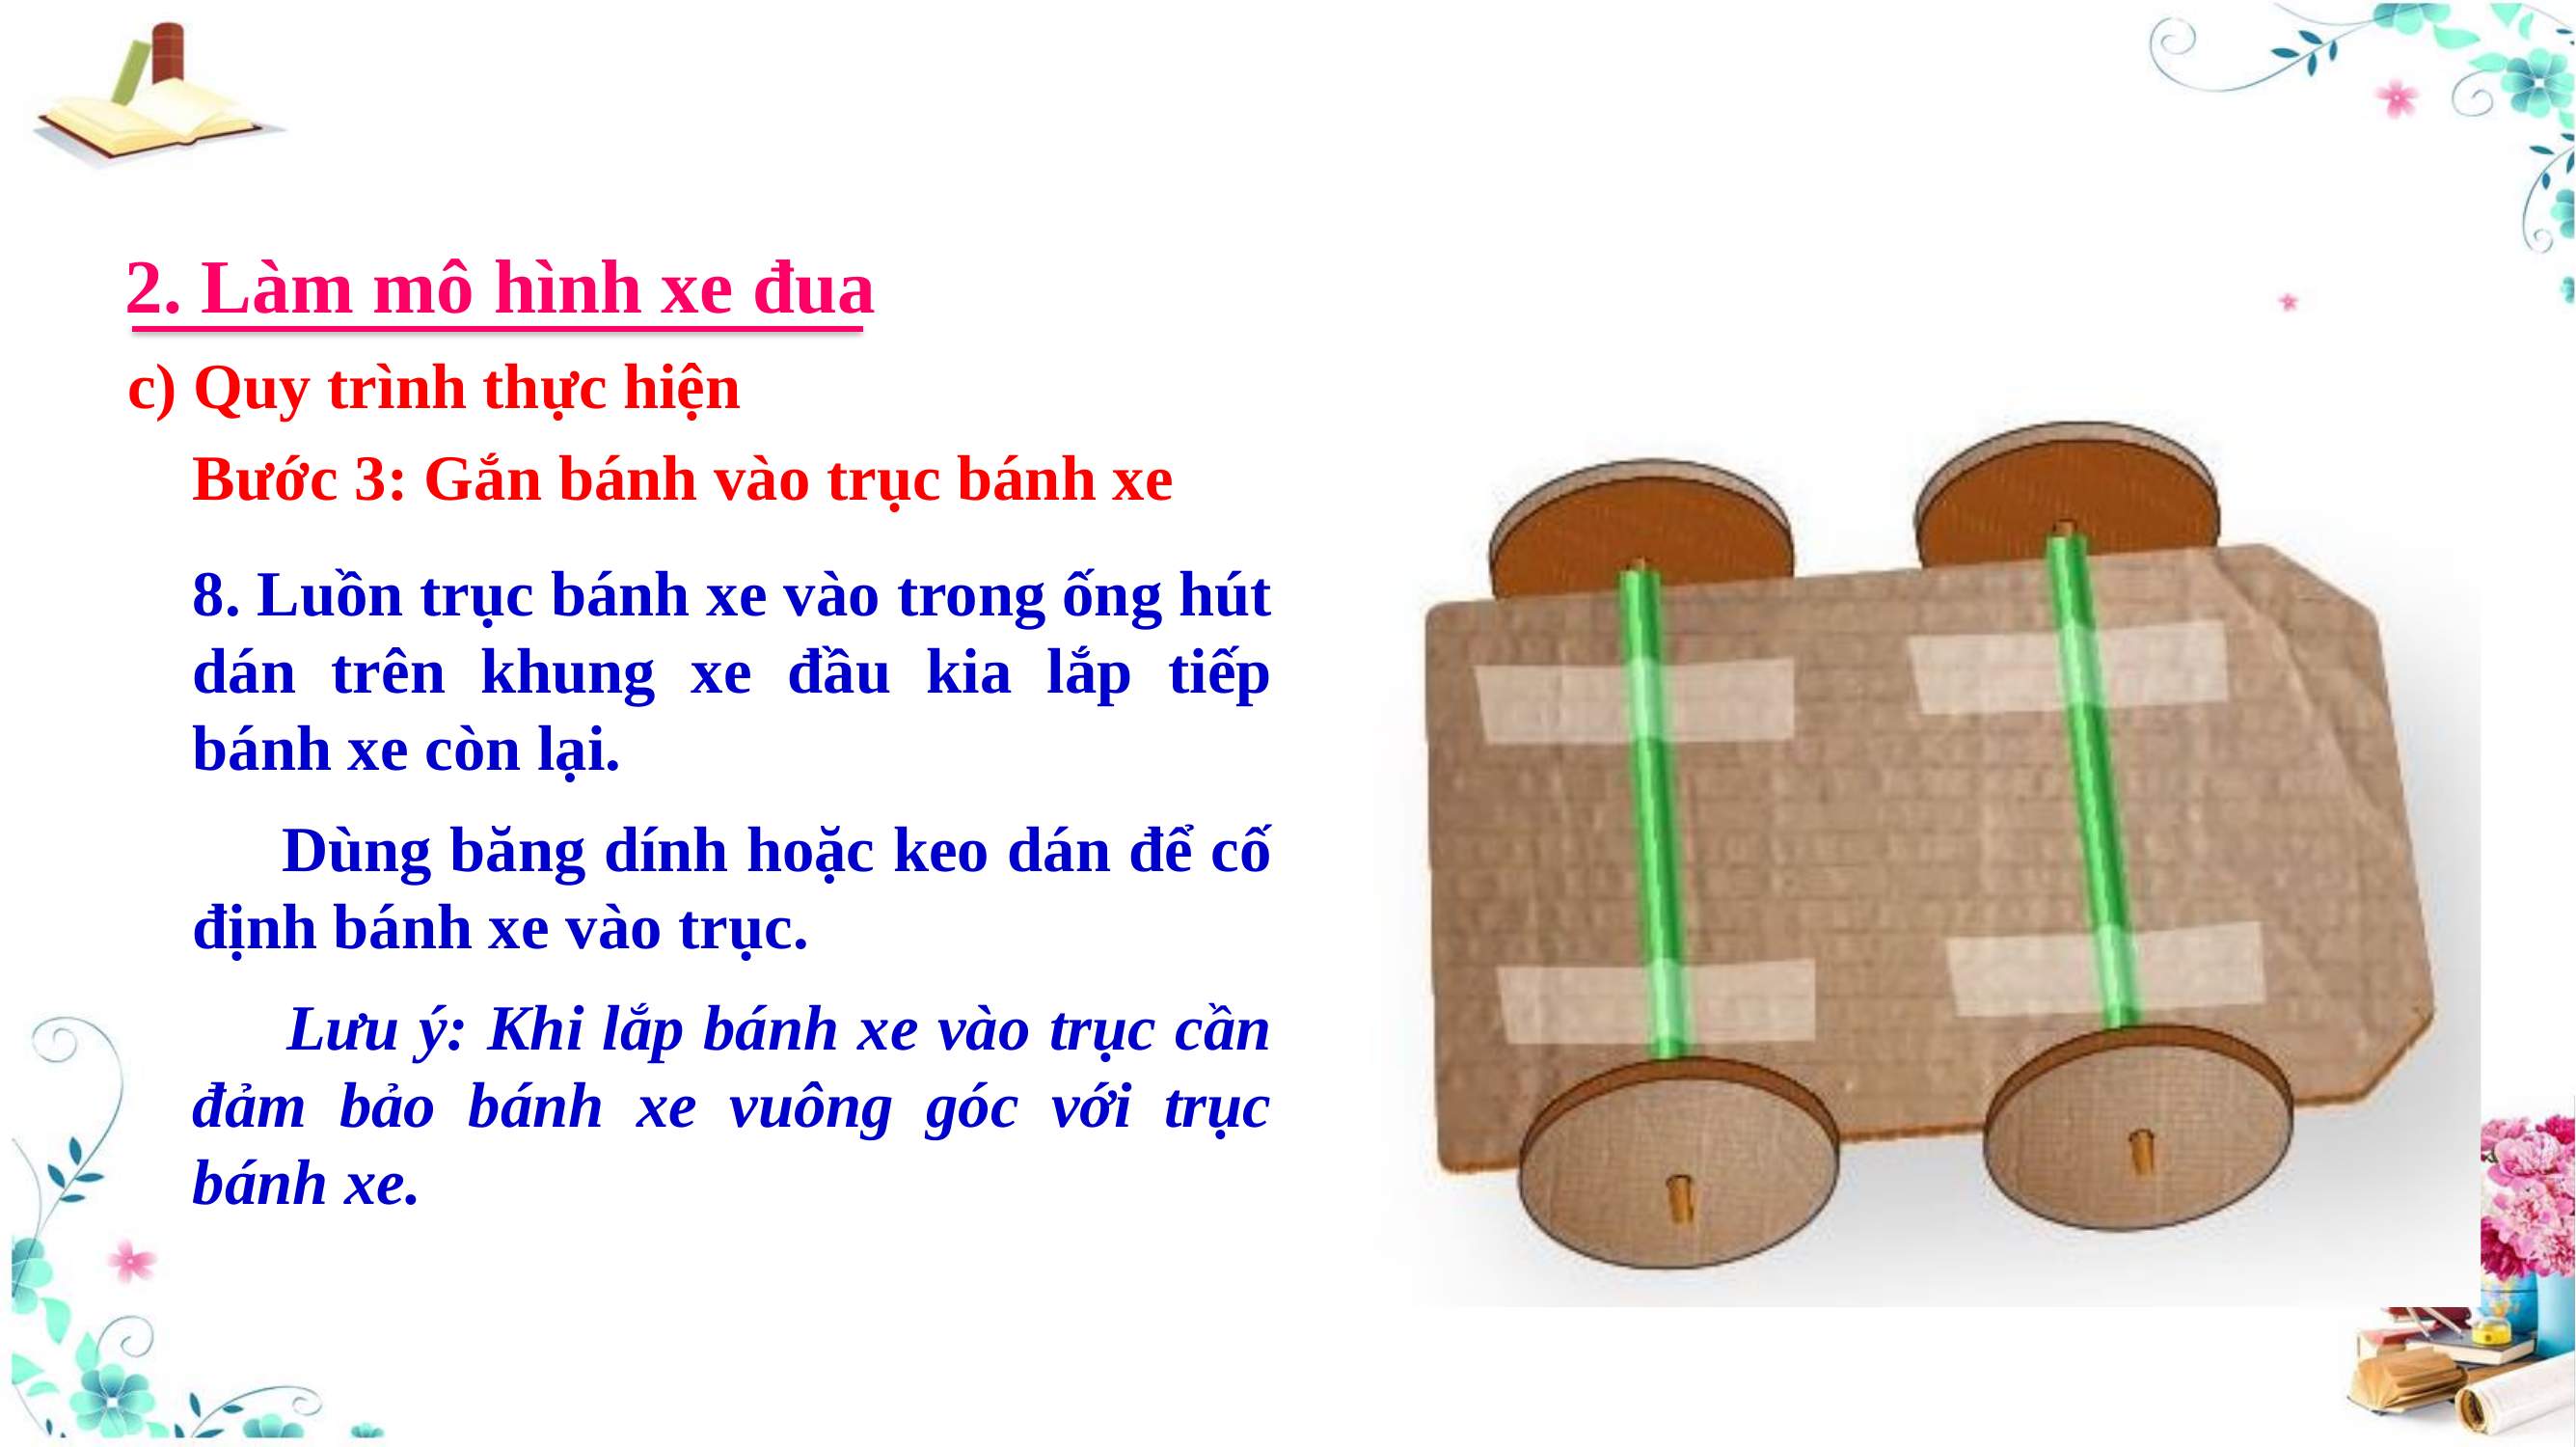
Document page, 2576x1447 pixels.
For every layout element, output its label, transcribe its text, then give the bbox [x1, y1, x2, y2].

text_box c) Quy trình thực hiện [113, 344, 757, 429]
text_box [110, 229, 1240, 337]
text_box 8. Luồn trục bánh xe vào trong ống hút dán trên khung xe đầu kia lắp tiếp bánh xe còn lại. Dùng băng dính hoặc keo dán để cố định bánh xe vào trục. Lưu ý: Khi lắp bánh xe vào trục cần đảm bảo bánh xe vuông góc với trục bánh xe. [178, 544, 1288, 1225]
picture [0, 0, 2576, 1447]
text_box Bước 3: Gắn bánh vào trục bánh xe [178, 428, 1191, 521]
